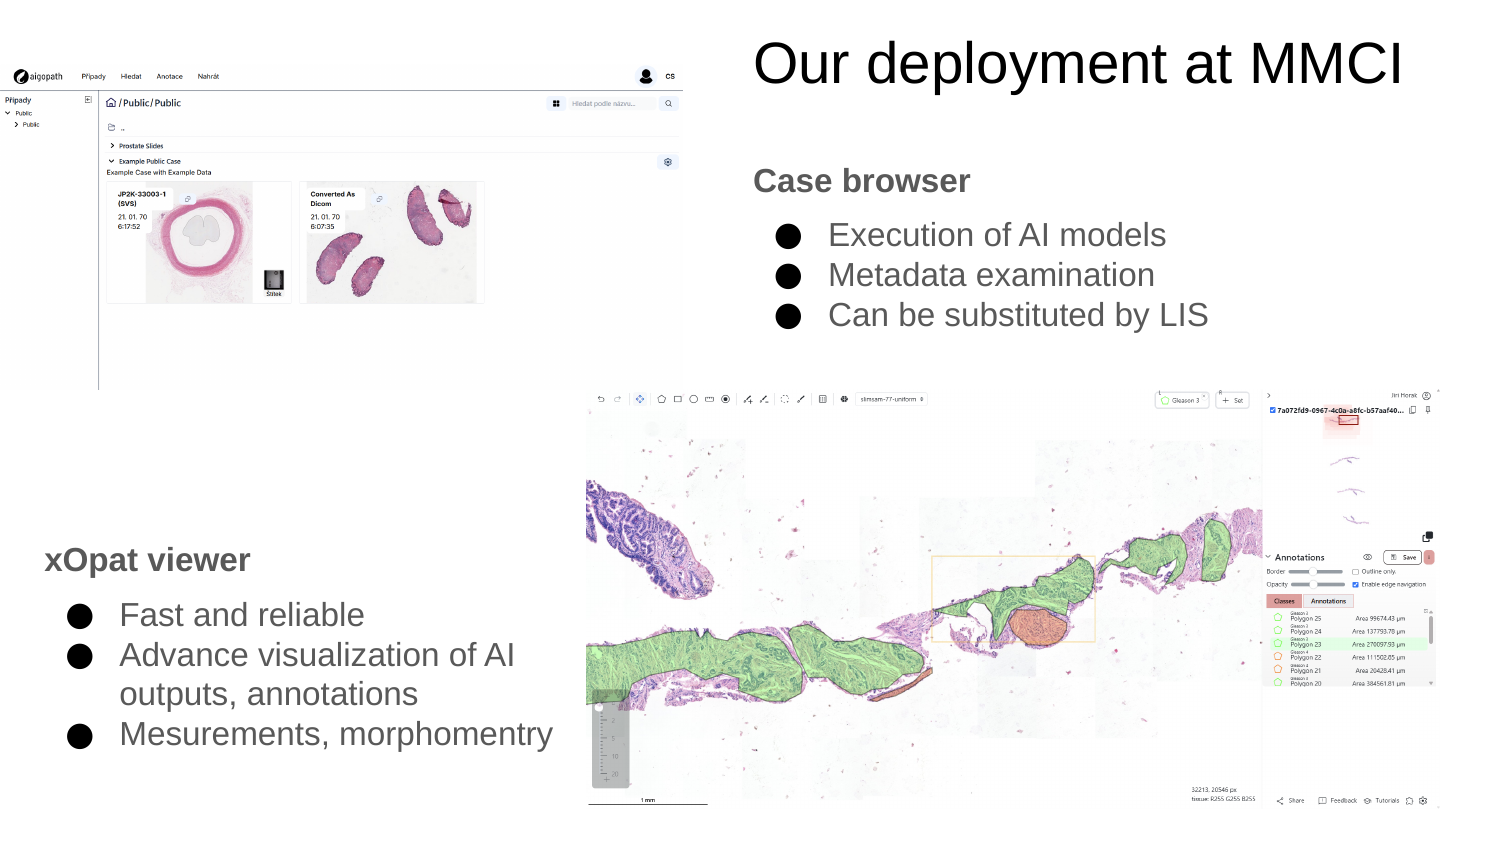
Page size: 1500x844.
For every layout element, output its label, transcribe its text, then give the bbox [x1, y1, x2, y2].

picture [0, 63, 1441, 810]
list Case browser Execution of AI models Metadata examination Can be substituted by LIS [750, 155, 1411, 384]
list xOpat viewer Fast and reliable Advance visualization of AI outputs, annotations Mesurements, morphomentry [41, 535, 581, 764]
title Our deployment at MMCI [750, 35, 1489, 119]
